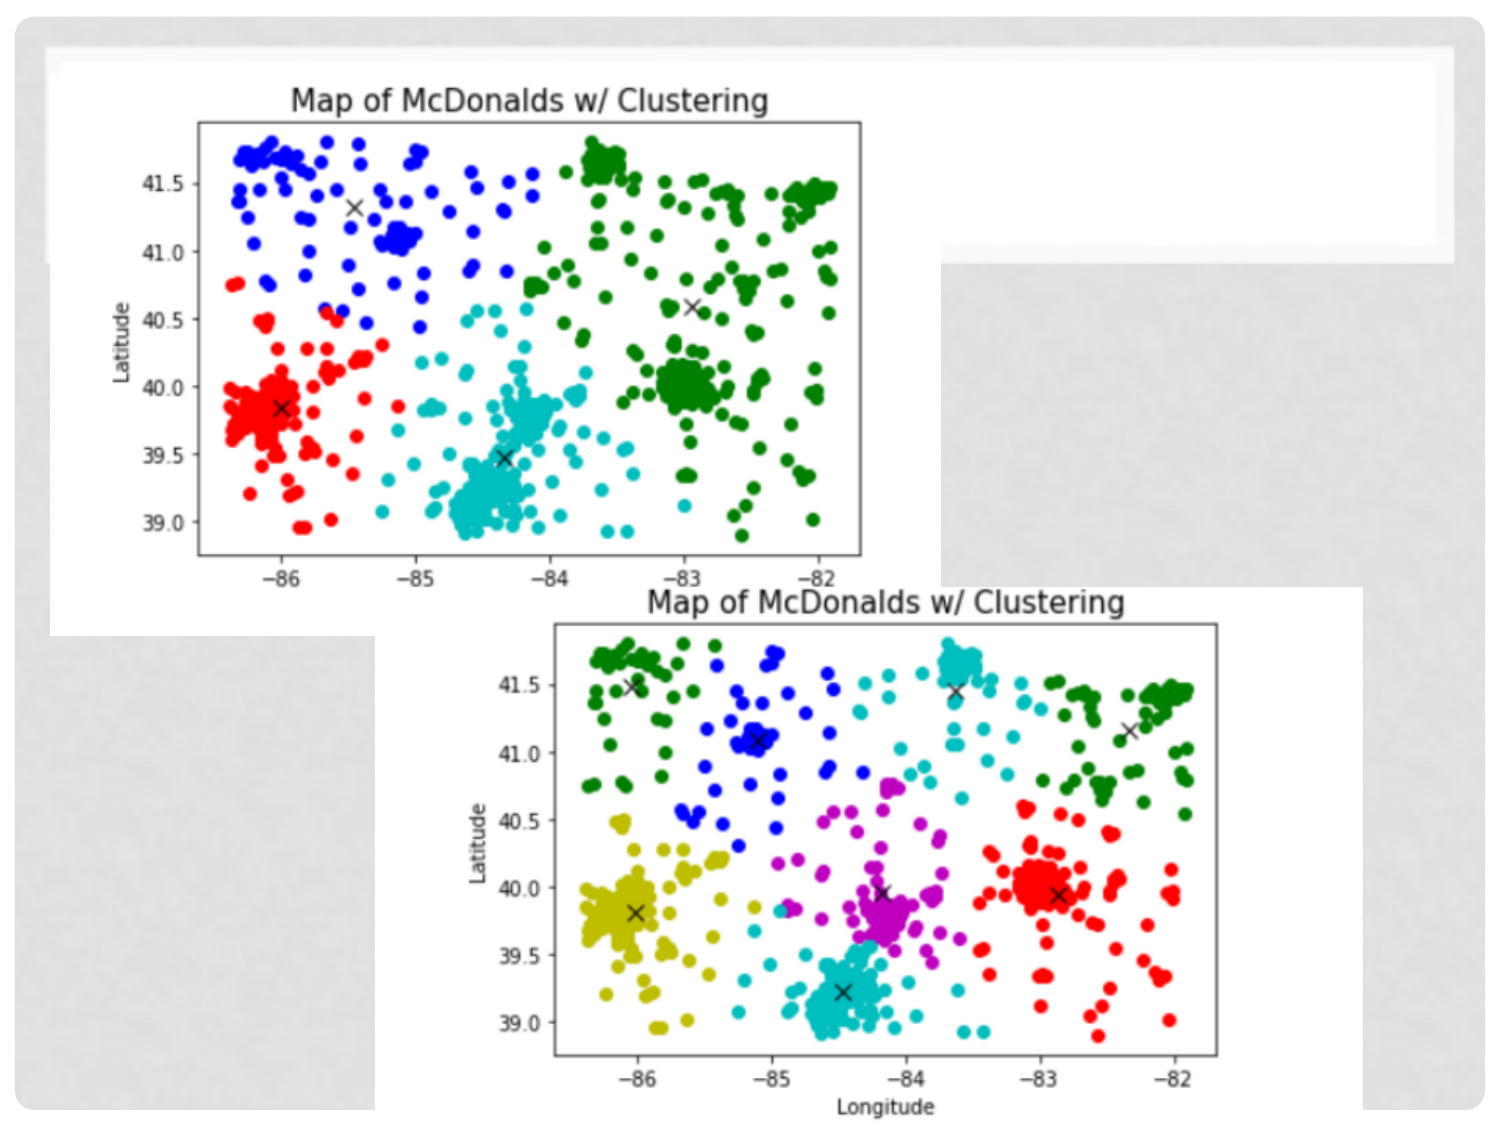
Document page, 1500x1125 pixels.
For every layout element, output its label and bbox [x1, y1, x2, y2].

picture [49, 74, 1363, 1125]
